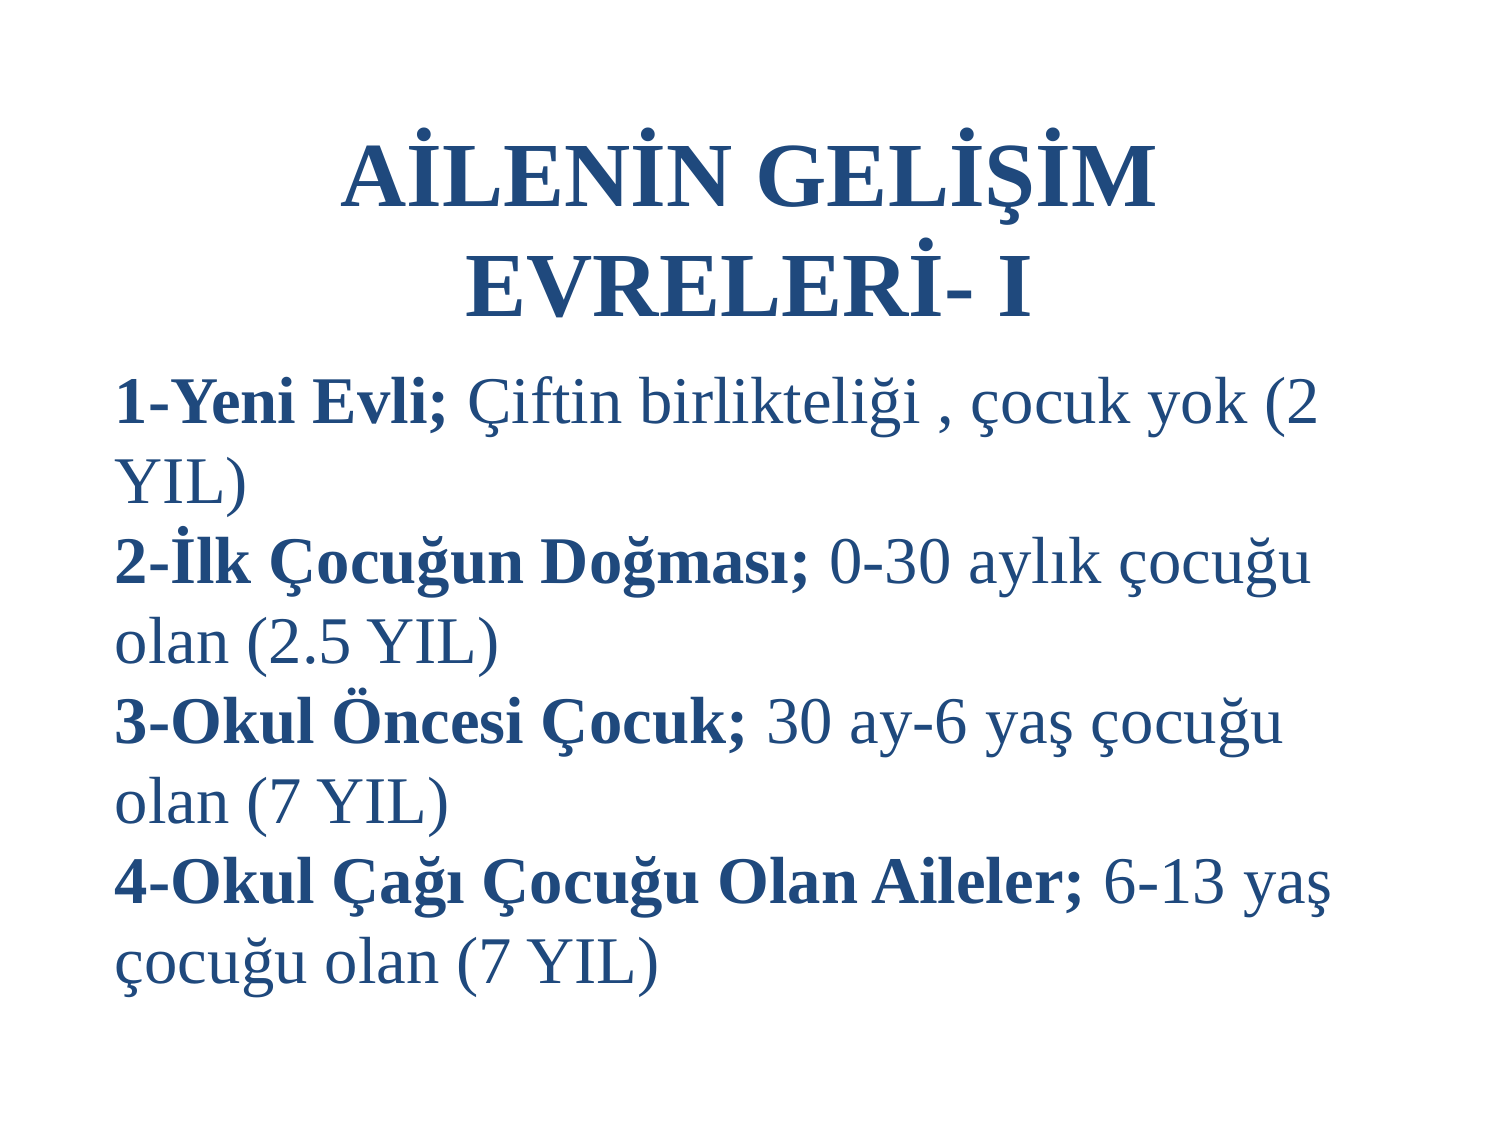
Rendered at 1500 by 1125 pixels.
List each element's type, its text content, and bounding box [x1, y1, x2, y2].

text_box AİLENİN GELİŞİM EVRELERİ- I [112, 125, 1388, 325]
text_box 1-Yeni Evli; Çiftin birlikteliği , çocuk yok (2 YIL) 2-İlk Çocuğun Doğması; 0-30 aylık çocuğu olan (2.5 YIL) 3-Okul Öncesi Çocuk; 30 ay-6 yaş çocuğu olan (7 YIL) 4-Okul Çağı Çocuğu Olan Aileler; 6-13 yaş çocuğu olan (7 YIL) [99, 349, 1375, 1038]
